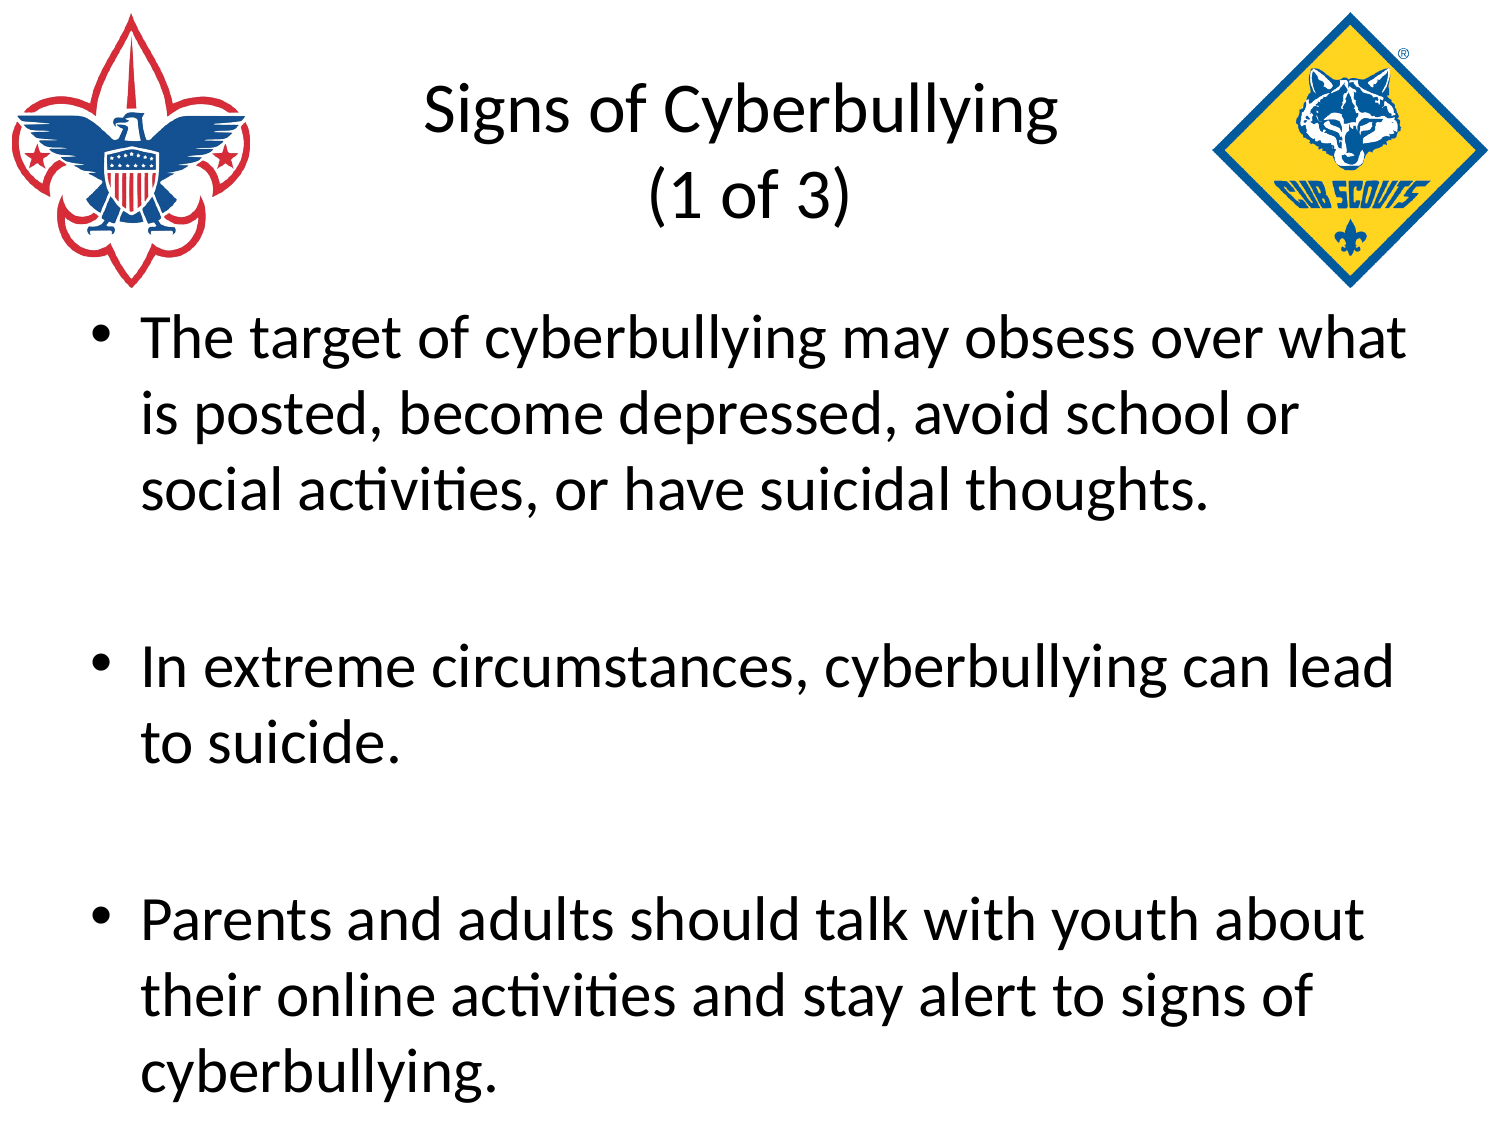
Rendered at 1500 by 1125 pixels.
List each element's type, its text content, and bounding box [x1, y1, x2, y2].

picture [1212, 12, 1488, 288]
list The target of cyberbullying may obsess over what is posted, become depressed, avoid school or social activities, or have suicidal thoughts. In extreme circumstances, cyberbullying can lead to suicide. Parents and adults should talk with youth about their online activities and stay alert to signs of cyberbullying. [75, 287, 1425, 1125]
title Signs of Cyberbullying (1 of 3) [254, 53, 1207, 241]
picture [12, 13, 251, 288]
